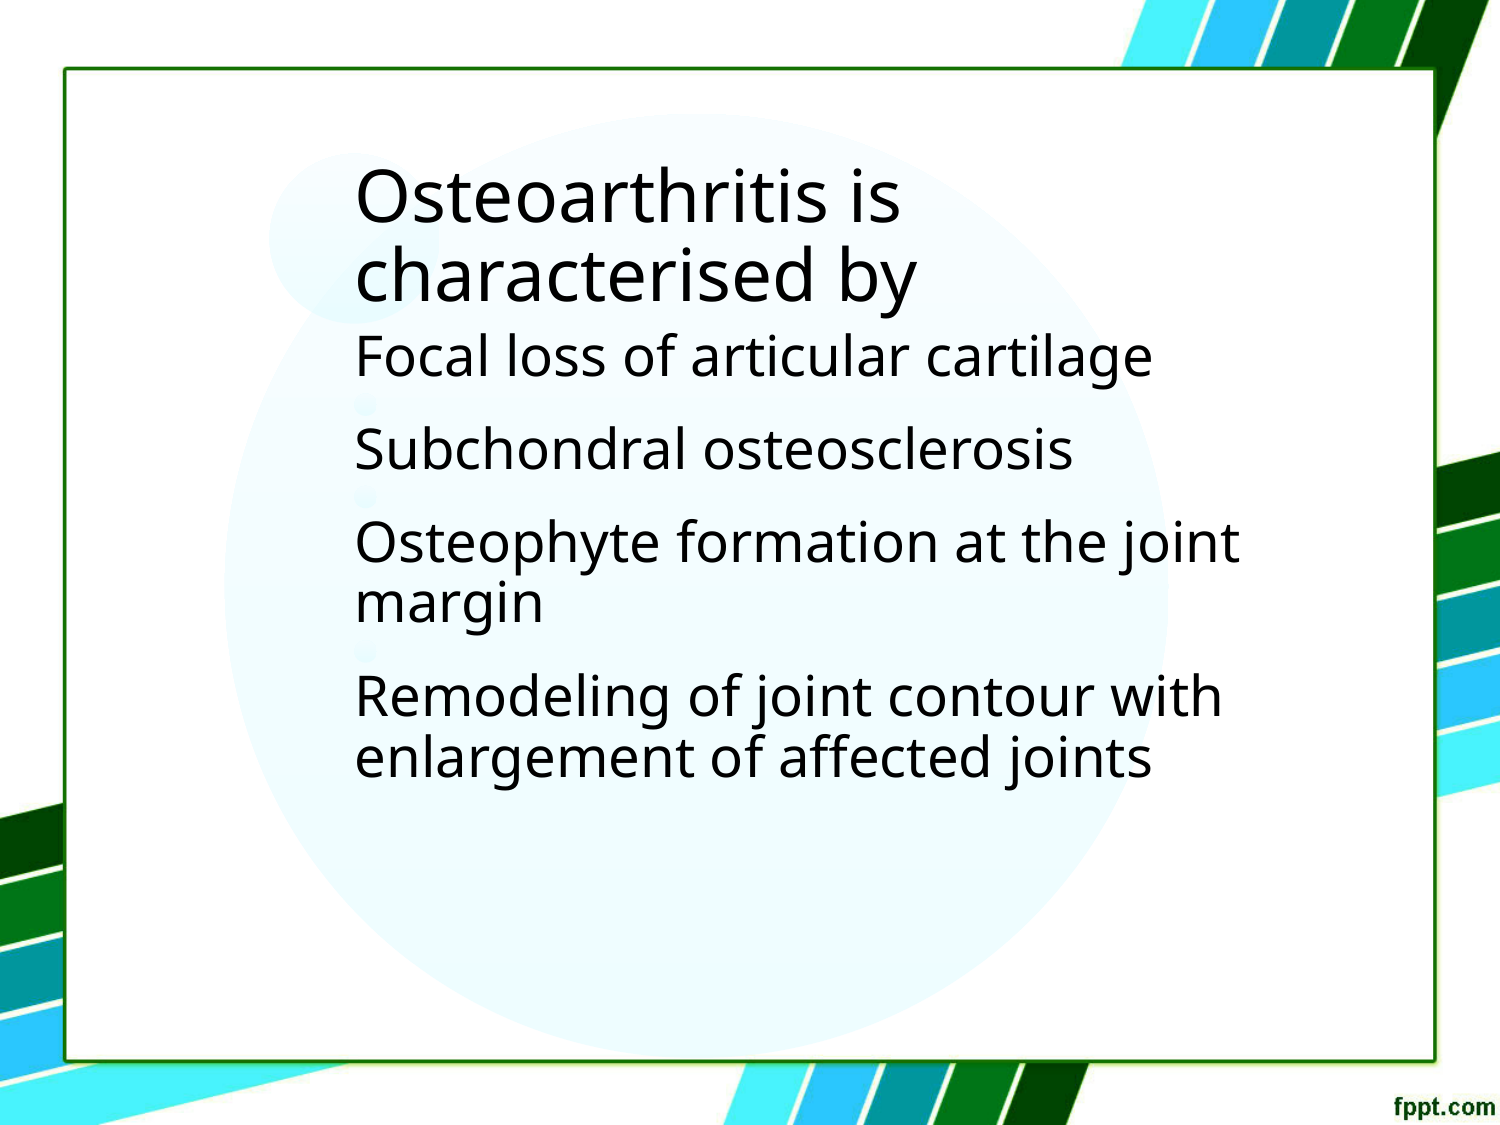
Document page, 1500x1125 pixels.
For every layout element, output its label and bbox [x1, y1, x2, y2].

picture [0, 0, 1500, 1125]
list [88, 113, 1400, 1059]
